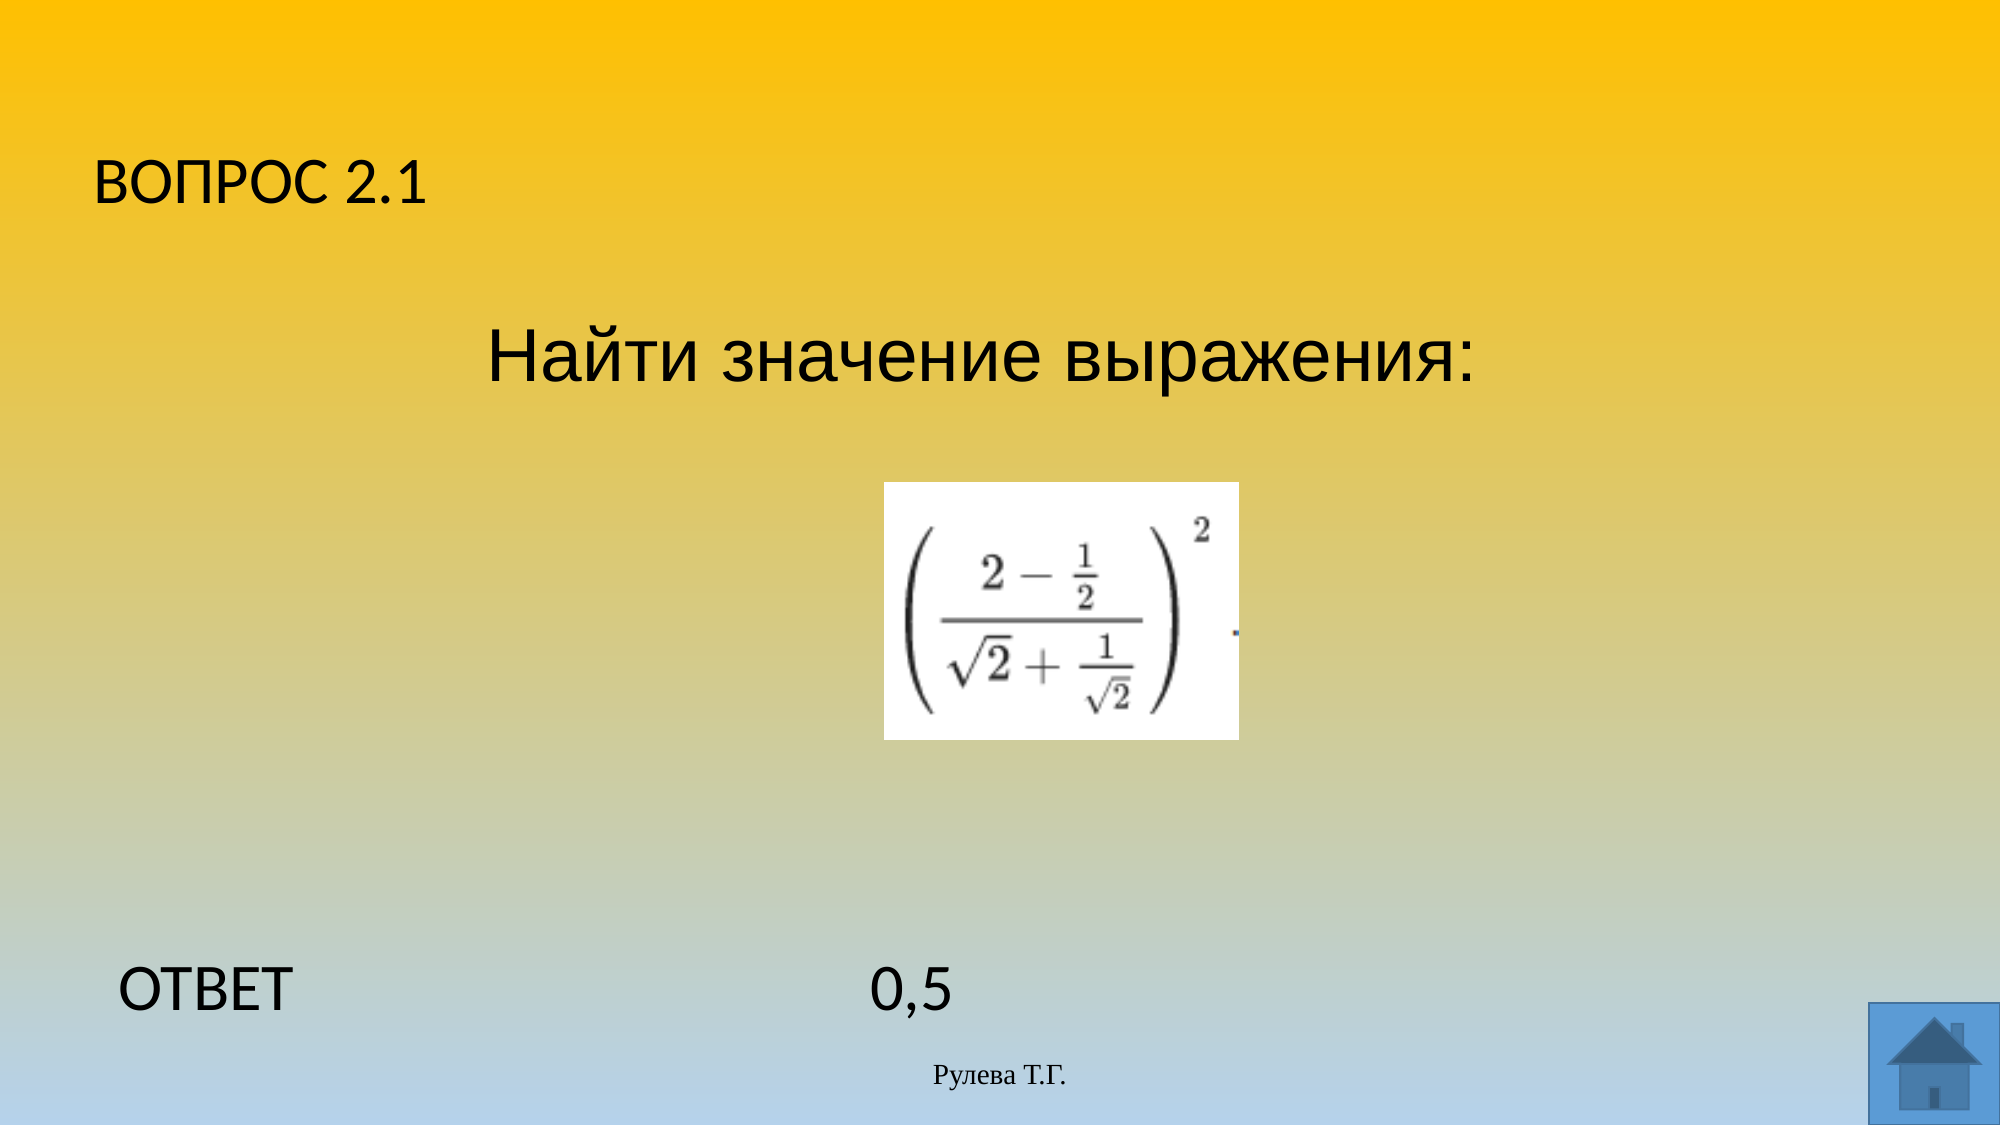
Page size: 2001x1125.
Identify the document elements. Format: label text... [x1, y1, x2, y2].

text_box ОТВЕТ [103, 936, 352, 1031]
text_box 0,5 [855, 936, 1632, 1031]
text_box ВОПРОС 2.1 [78, 129, 855, 225]
picture [884, 482, 1239, 740]
text_box Найти значение выражения: [471, 299, 1514, 404]
footer Рулева Т.Г. [662, 1042, 1338, 1103]
text_box [1868, 1002, 2000, 1125]
